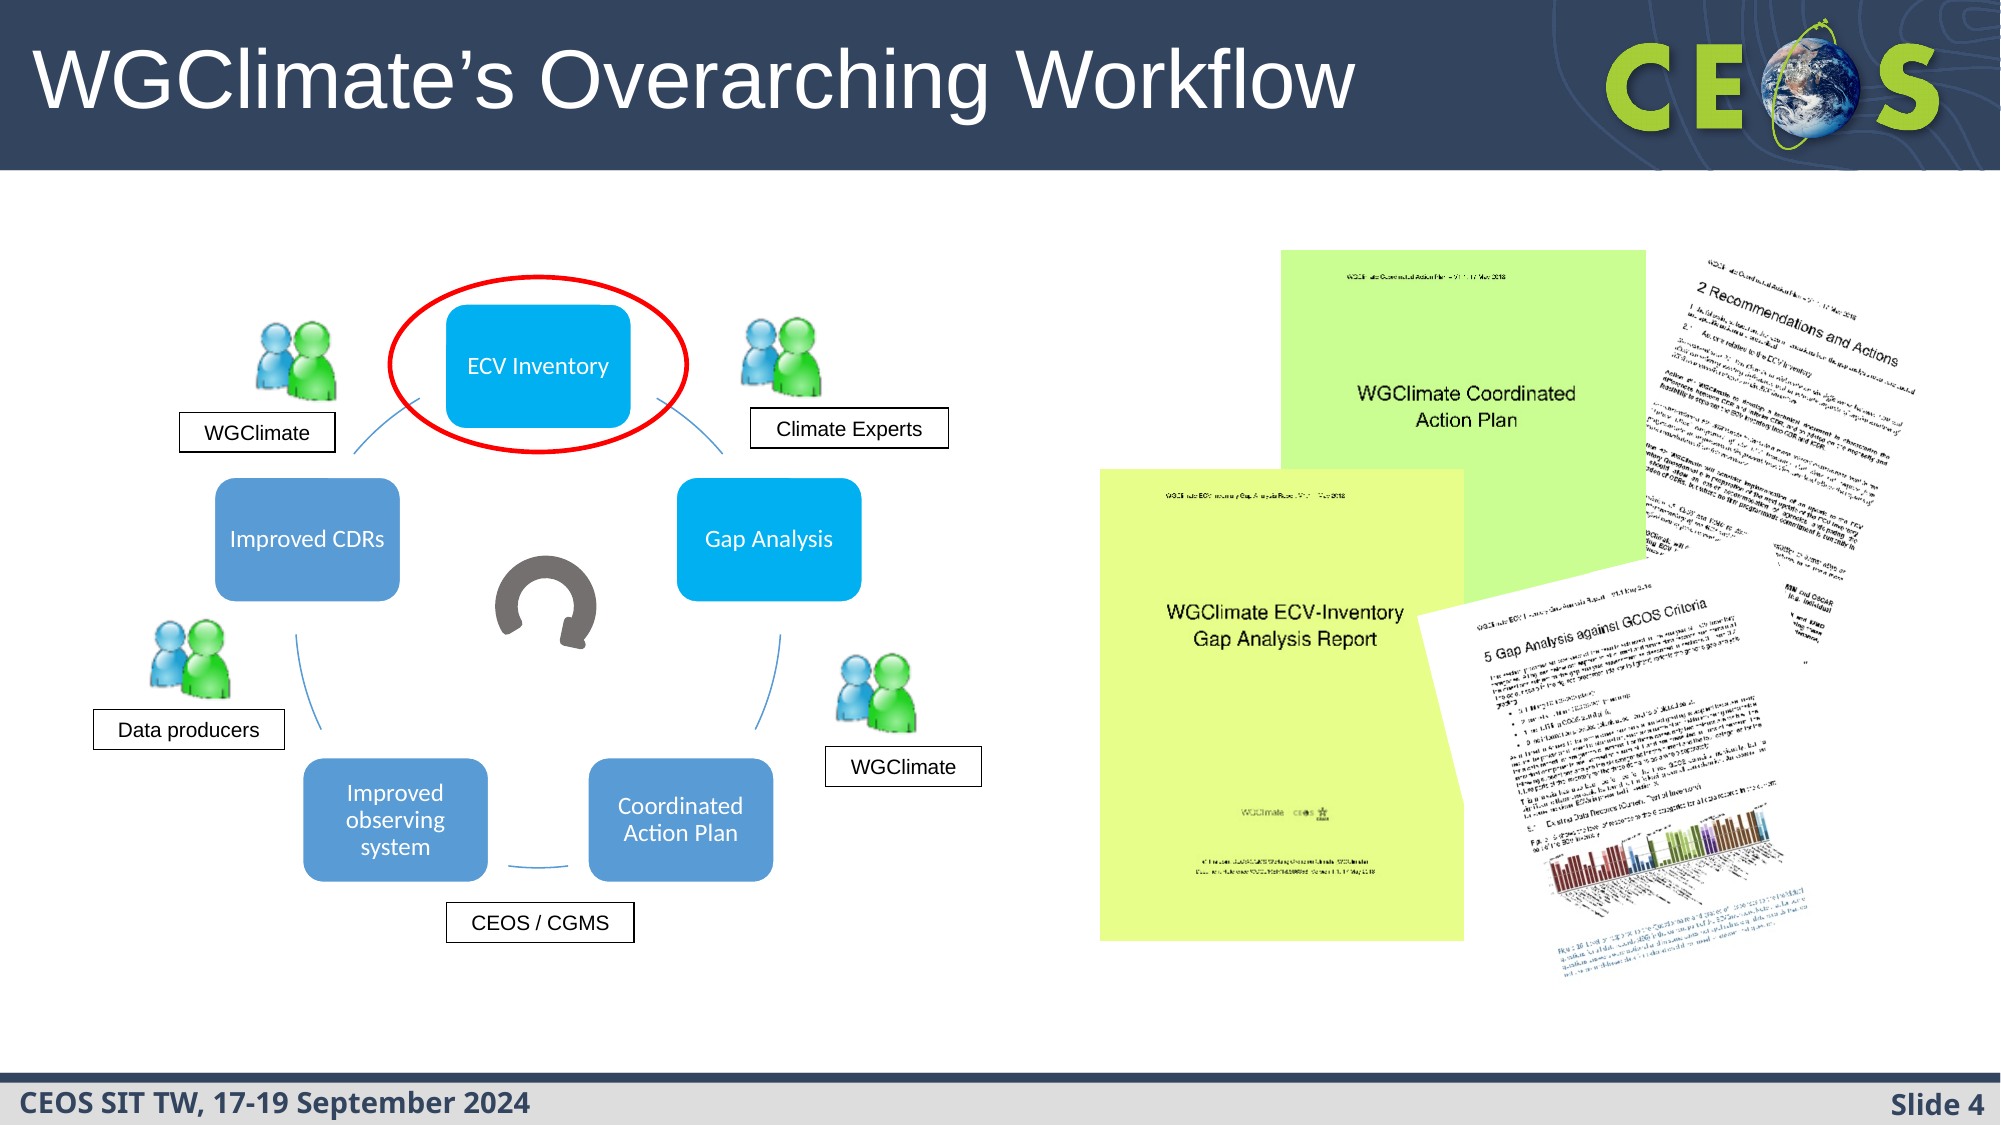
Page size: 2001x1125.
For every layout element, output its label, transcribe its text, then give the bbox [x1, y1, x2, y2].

picture [1099, 214, 1995, 1018]
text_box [93, 303, 982, 949]
text_box [434, 277, 643, 302]
picture [1606, 18, 1939, 150]
title WGClimate’s Overarching Workflow [17, 28, 1622, 157]
